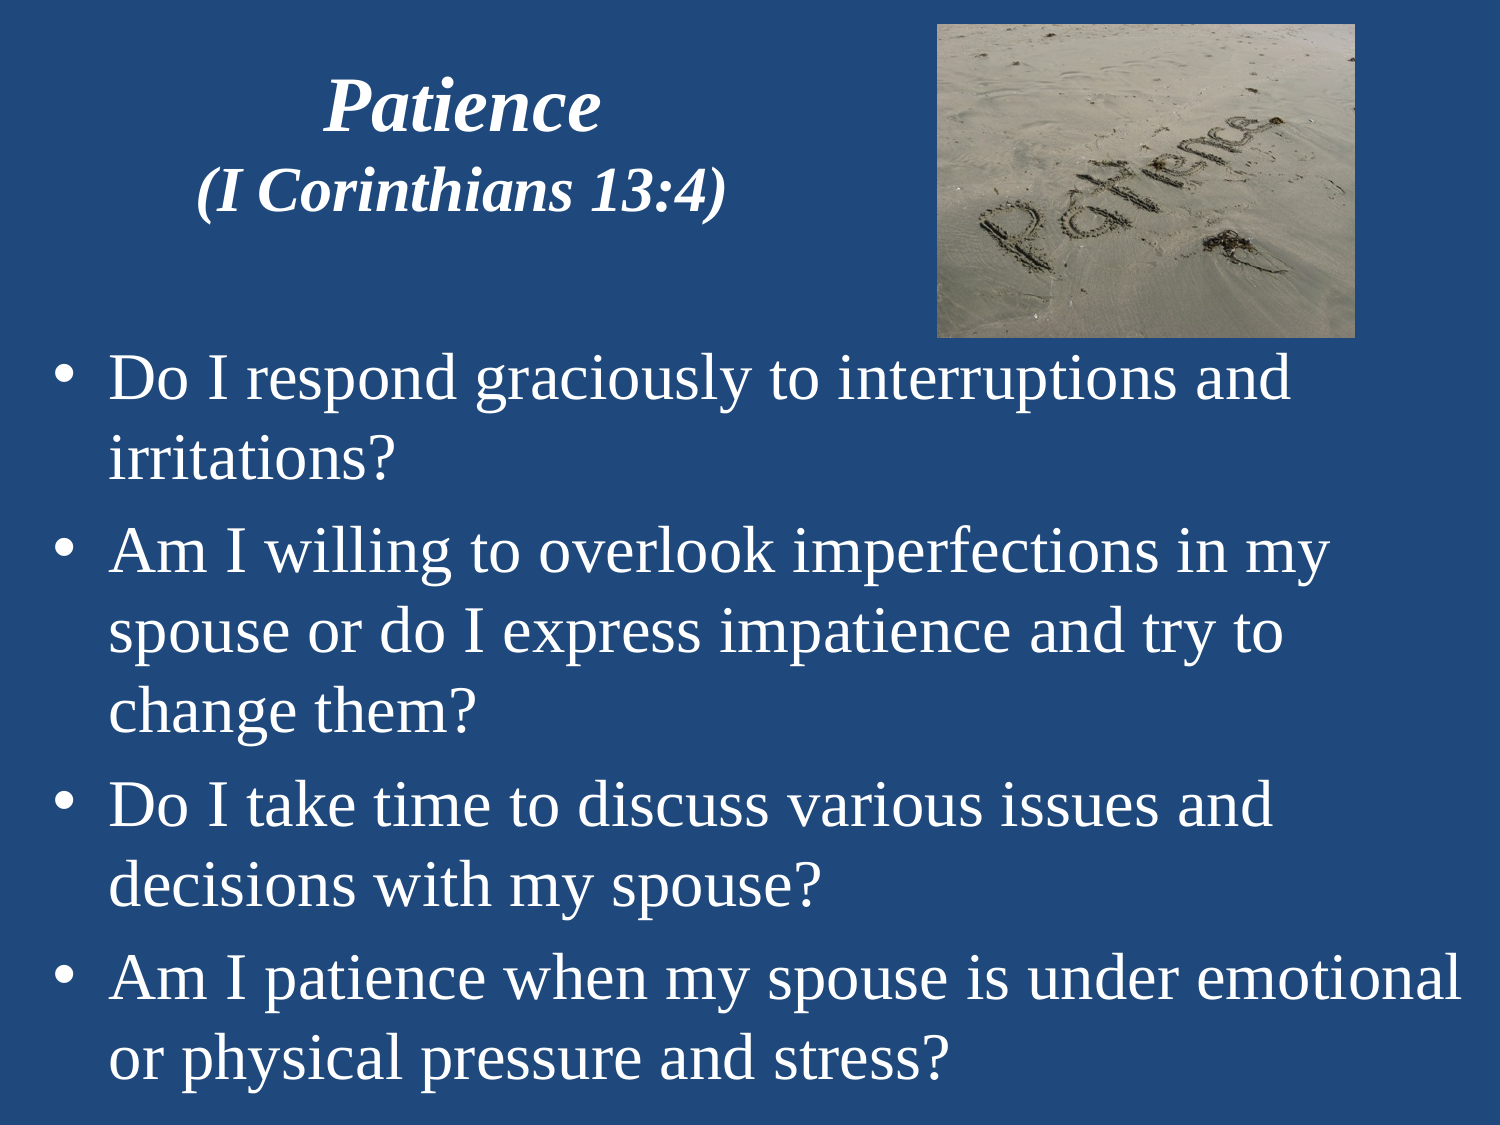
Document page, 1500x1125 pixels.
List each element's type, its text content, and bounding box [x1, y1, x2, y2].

list Do I respond graciously to interruptions and irritations? Am I willing to overlook imperfections in my spouse or do I express impatience and try to change them? Do I take time to discuss various issues and decisions with my spouse? Am I patience when my spouse is under emotional or physical pressure and stress? [37, 324, 1500, 1125]
title Patience (I Corinthians 13:4) [75, 45, 850, 233]
picture [937, 24, 1355, 338]
